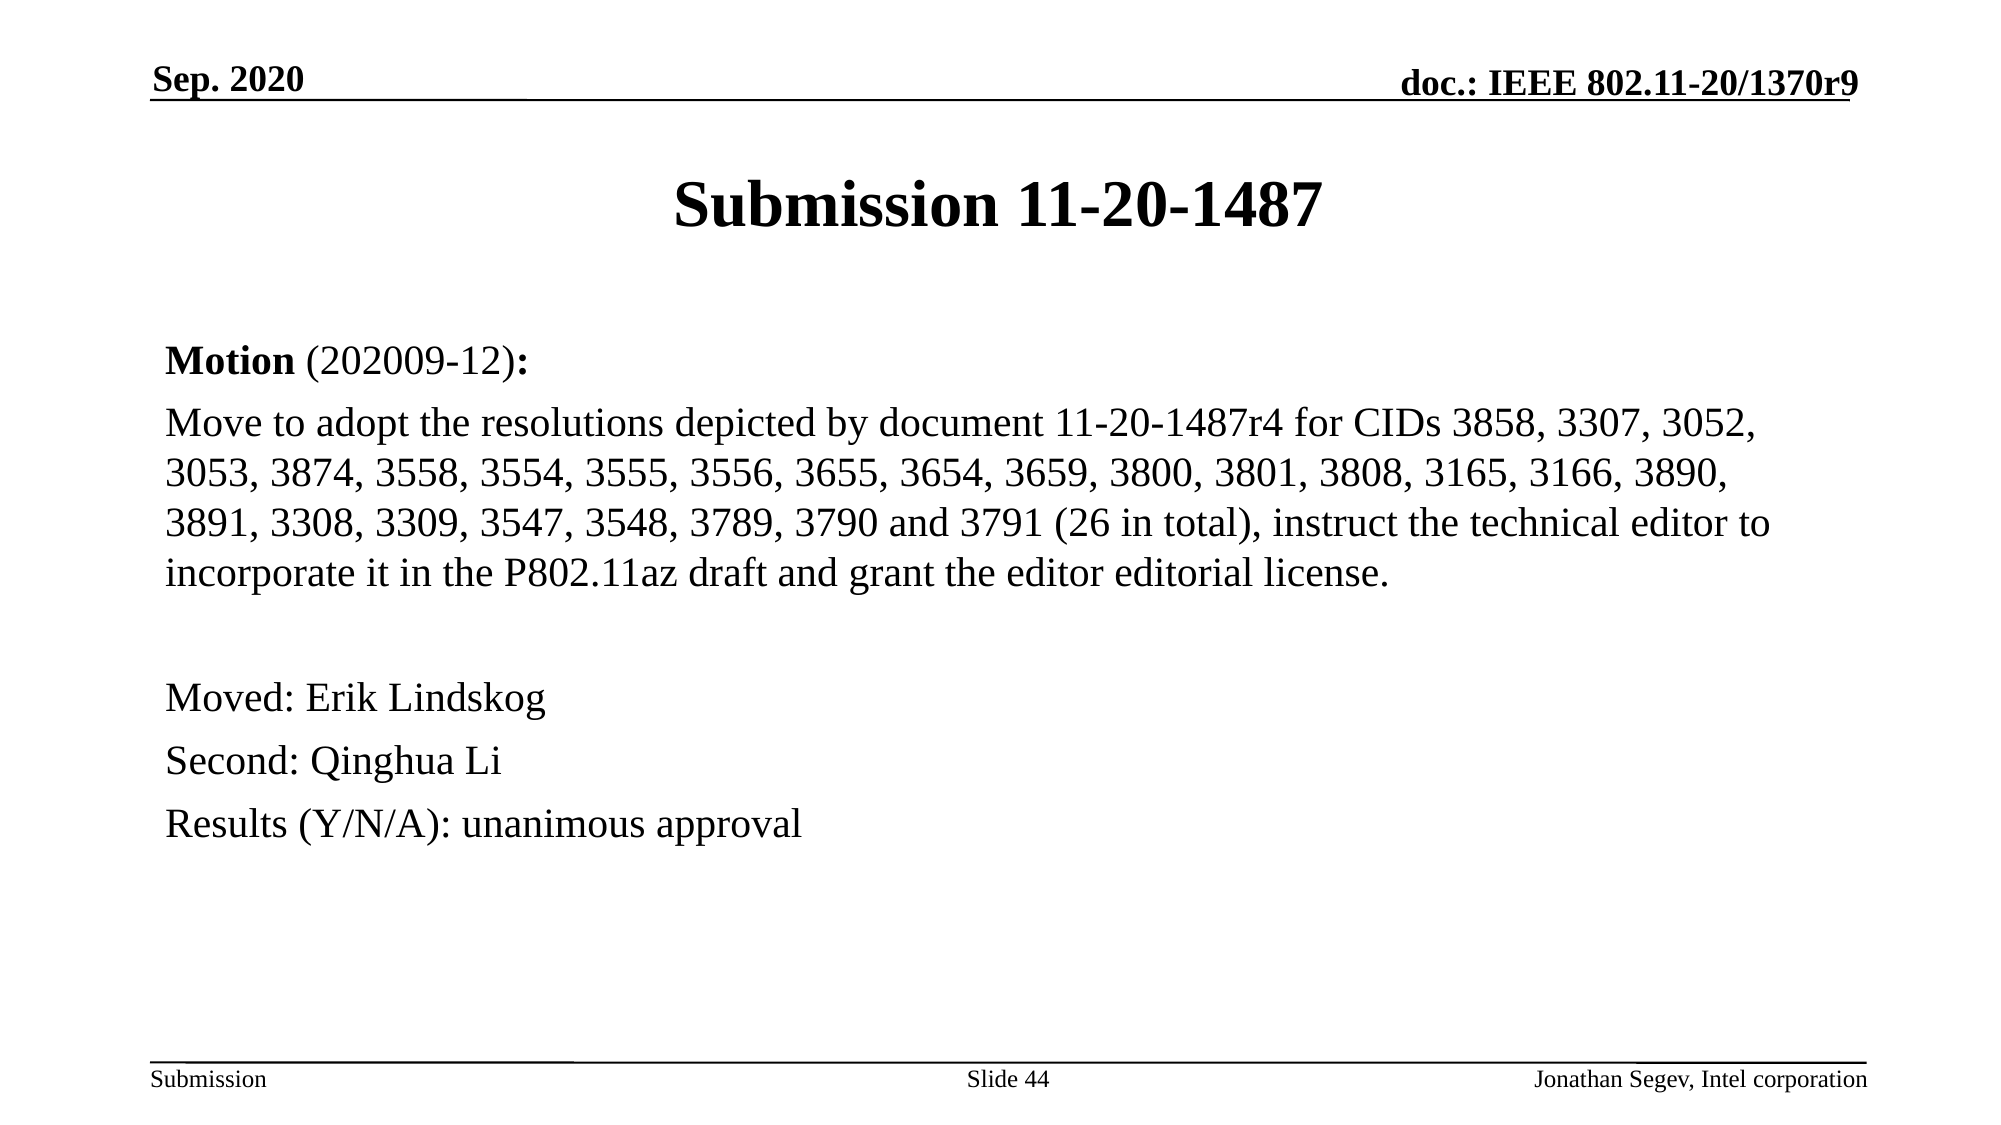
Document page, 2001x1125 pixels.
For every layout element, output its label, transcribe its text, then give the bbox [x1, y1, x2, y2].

list Motion (202009-12): Move to adopt the resolutions depicted by document 11-20-1487r4 for CIDs 3858, 3307, 3052, 3053, 3874, 3558, 3554, 3555, 3556, 3655, 3654, 3659, 3800, 3801, 3808, 3165, 3166, 3890, 3891, 3308, 3309, 3547, 3548, 3789, 3790 and 3791 (26 in total), instruct the technical editor to incorporate it in the P802.11az draft and grant the editor editorial license. Moved: Erik Lindskog Second: Qinghua Li Results (Y/N/A): unanimous approval [149, 324, 1850, 1000]
footer Jonathan Segev, Intel corporation [1171, 1061, 1869, 1093]
title Submission 11-20-1487 [149, 112, 1850, 288]
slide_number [152, 54, 563, 100]
slide_number Slide 44 [950, 1061, 1067, 1123]
